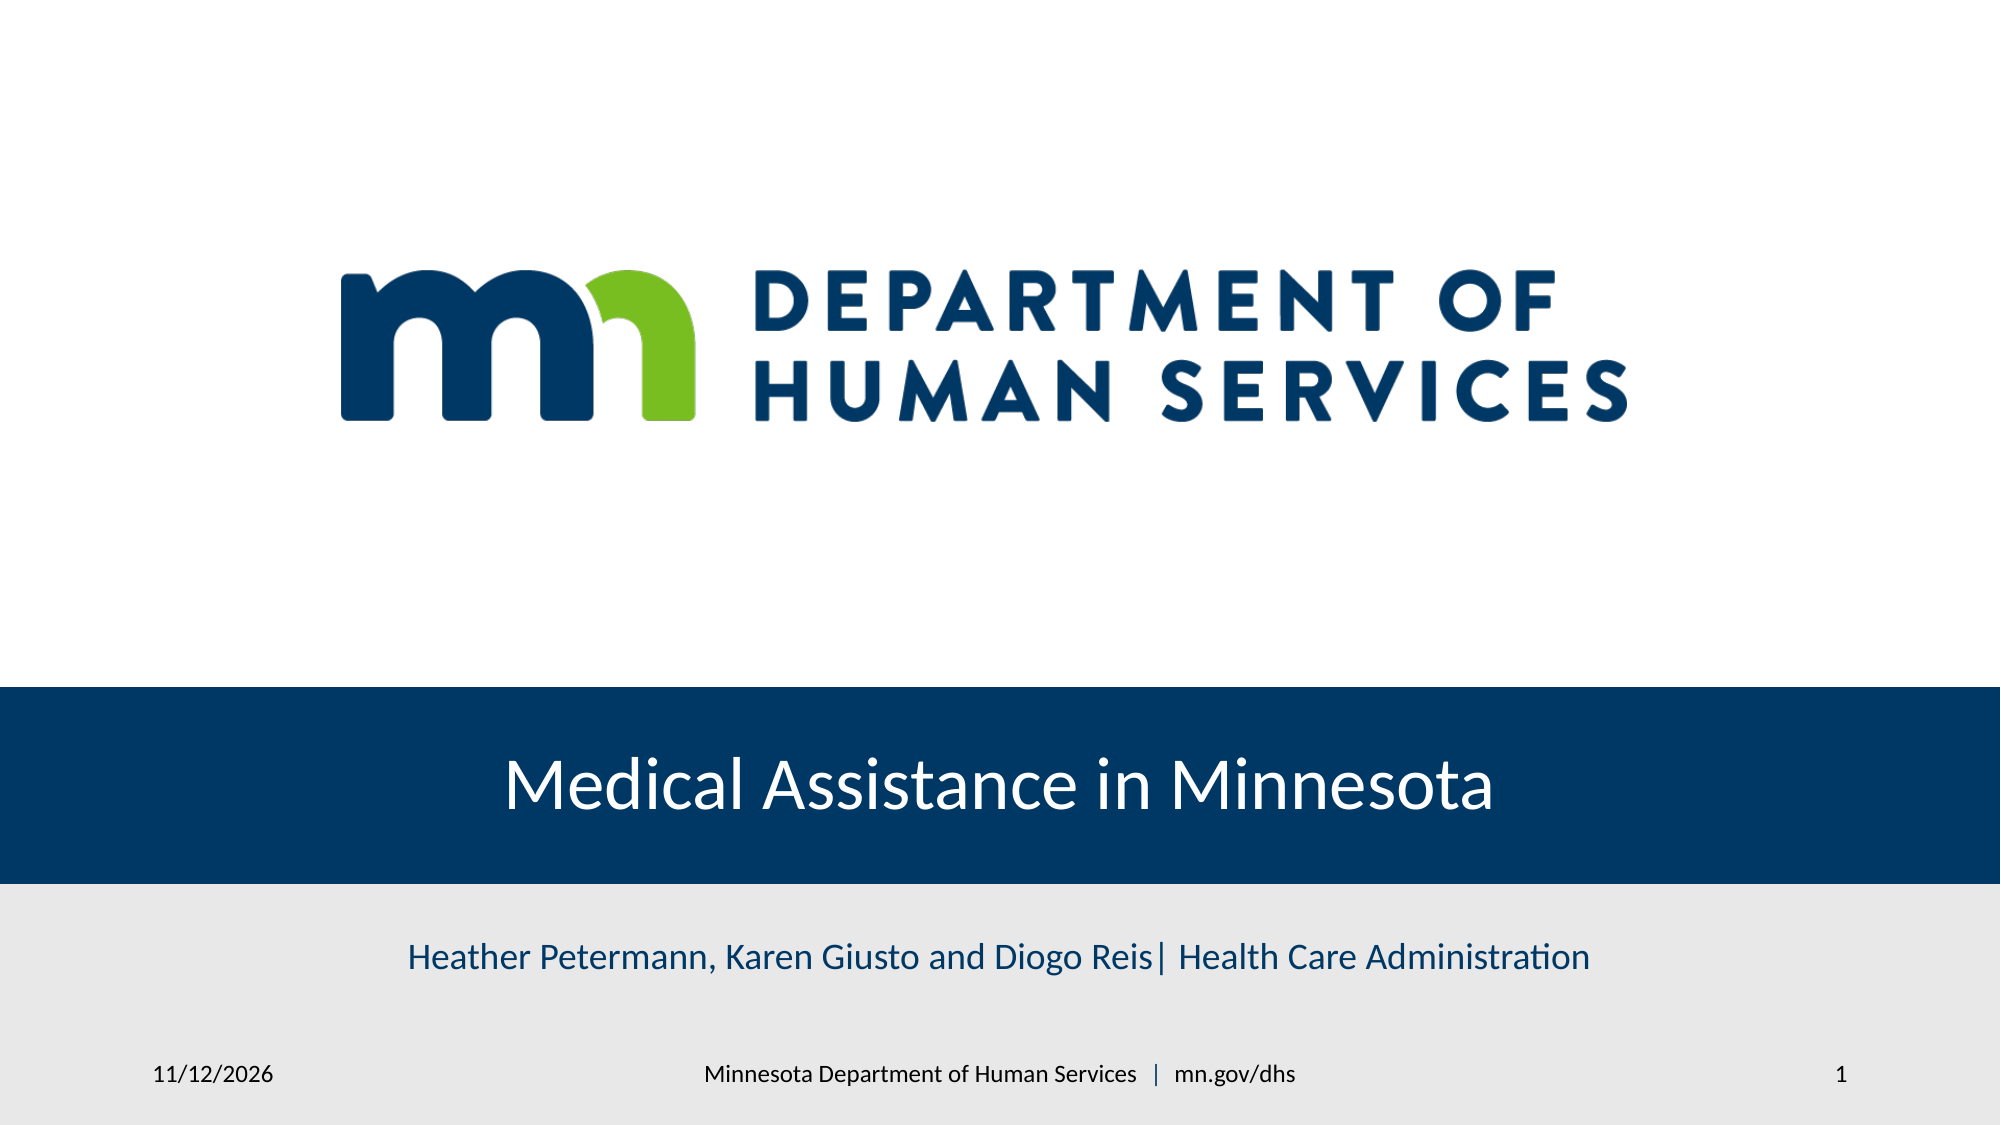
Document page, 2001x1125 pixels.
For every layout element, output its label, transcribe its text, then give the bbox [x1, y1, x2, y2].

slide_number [137, 1042, 361, 1103]
footer Minnesota Department of Human Services | mn.gov/dhs [541, 1042, 1459, 1103]
list Heather Petermann, Karen Giusto and Diogo Reis| Health Care Administration [364, 924, 1636, 1073]
title Medical Assistance in Minnesota [0, 687, 2000, 884]
slide_number 1 [1622, 1042, 1863, 1103]
picture [266, 195, 1701, 496]
